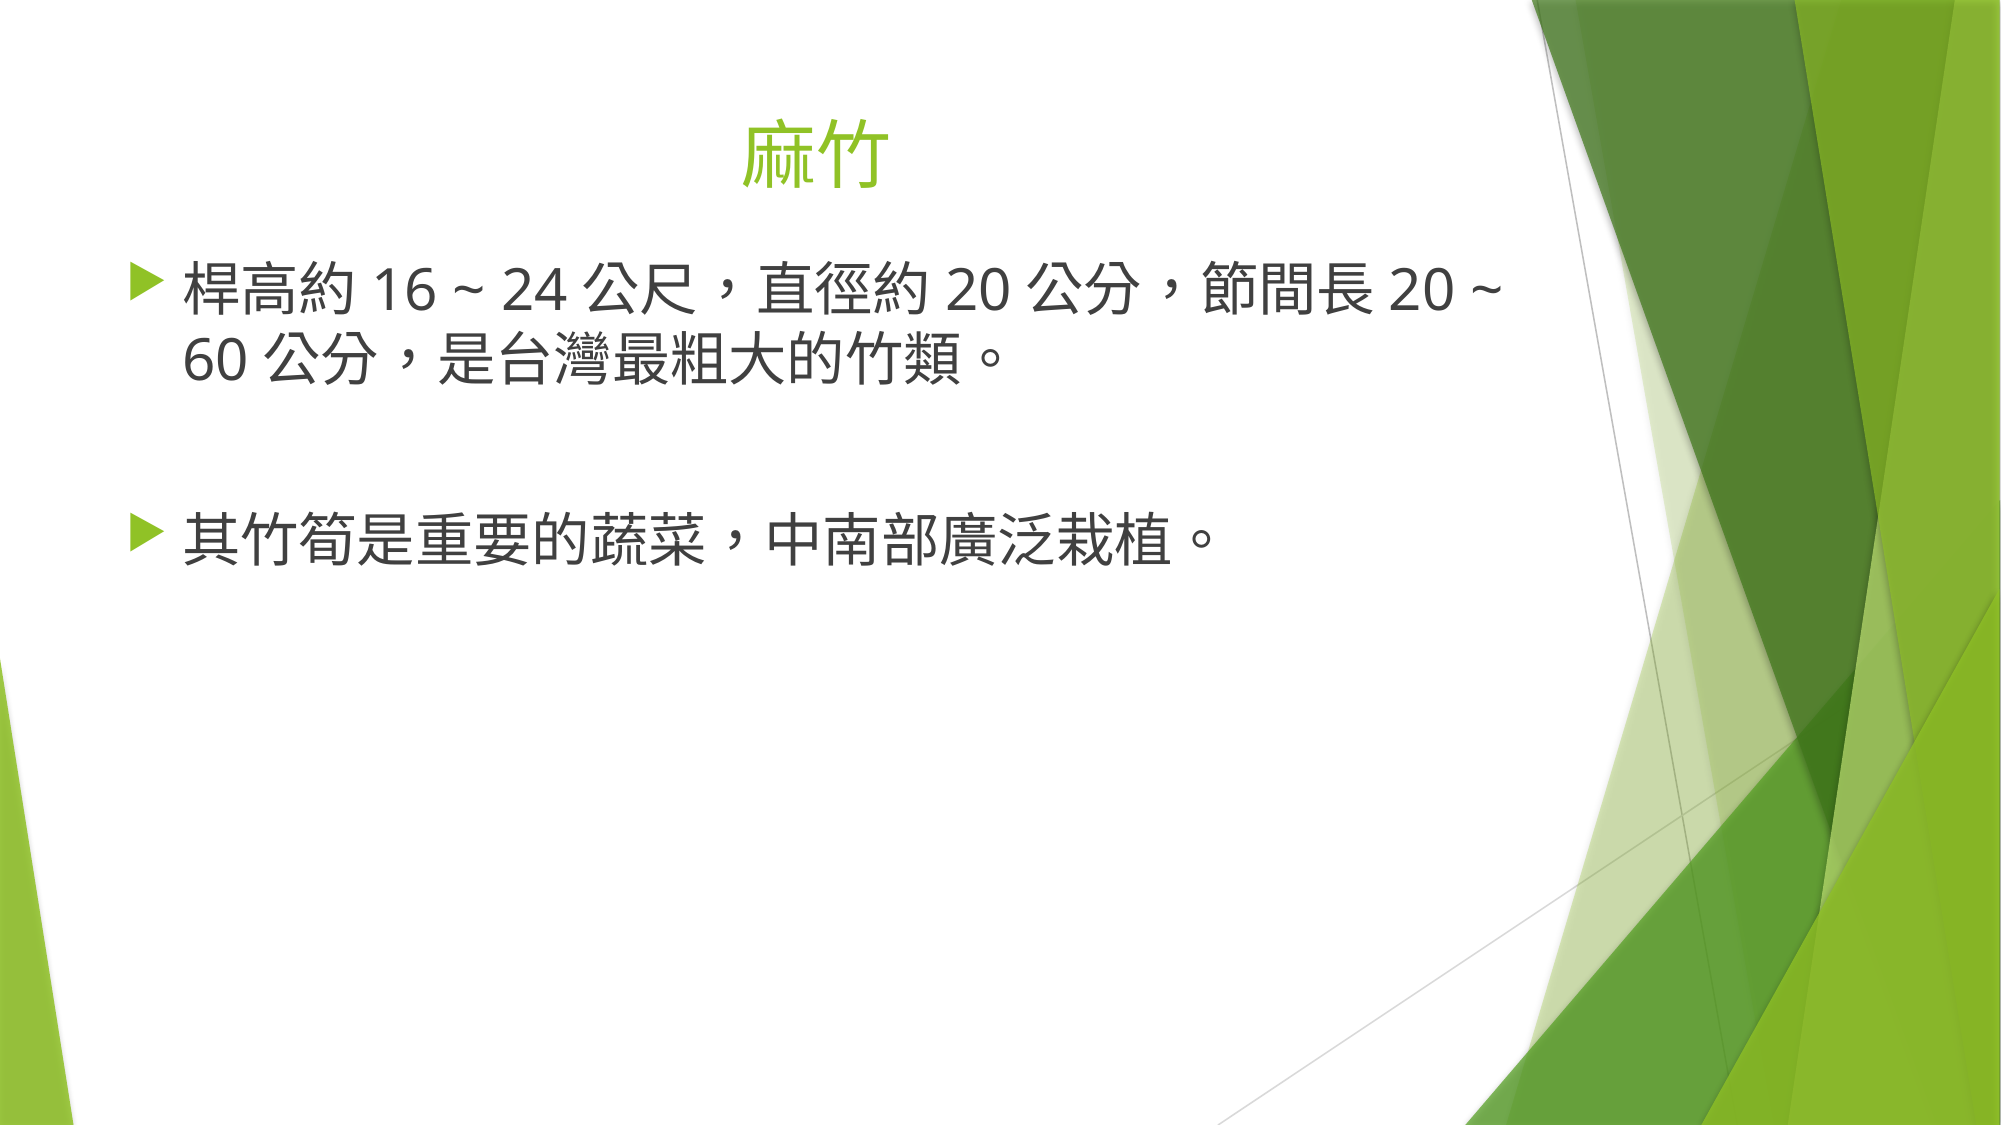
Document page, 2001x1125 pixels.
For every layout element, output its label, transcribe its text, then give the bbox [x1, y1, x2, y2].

title 麻竹 [111, 99, 1522, 244]
list 桿高約16 ~ 24公尺，直徑約20公分，節間長20 ~ 60公分，是台灣最粗大的竹類。 其竹筍是重要的蔬菜，中南部廣泛栽植。 [111, 244, 1522, 882]
